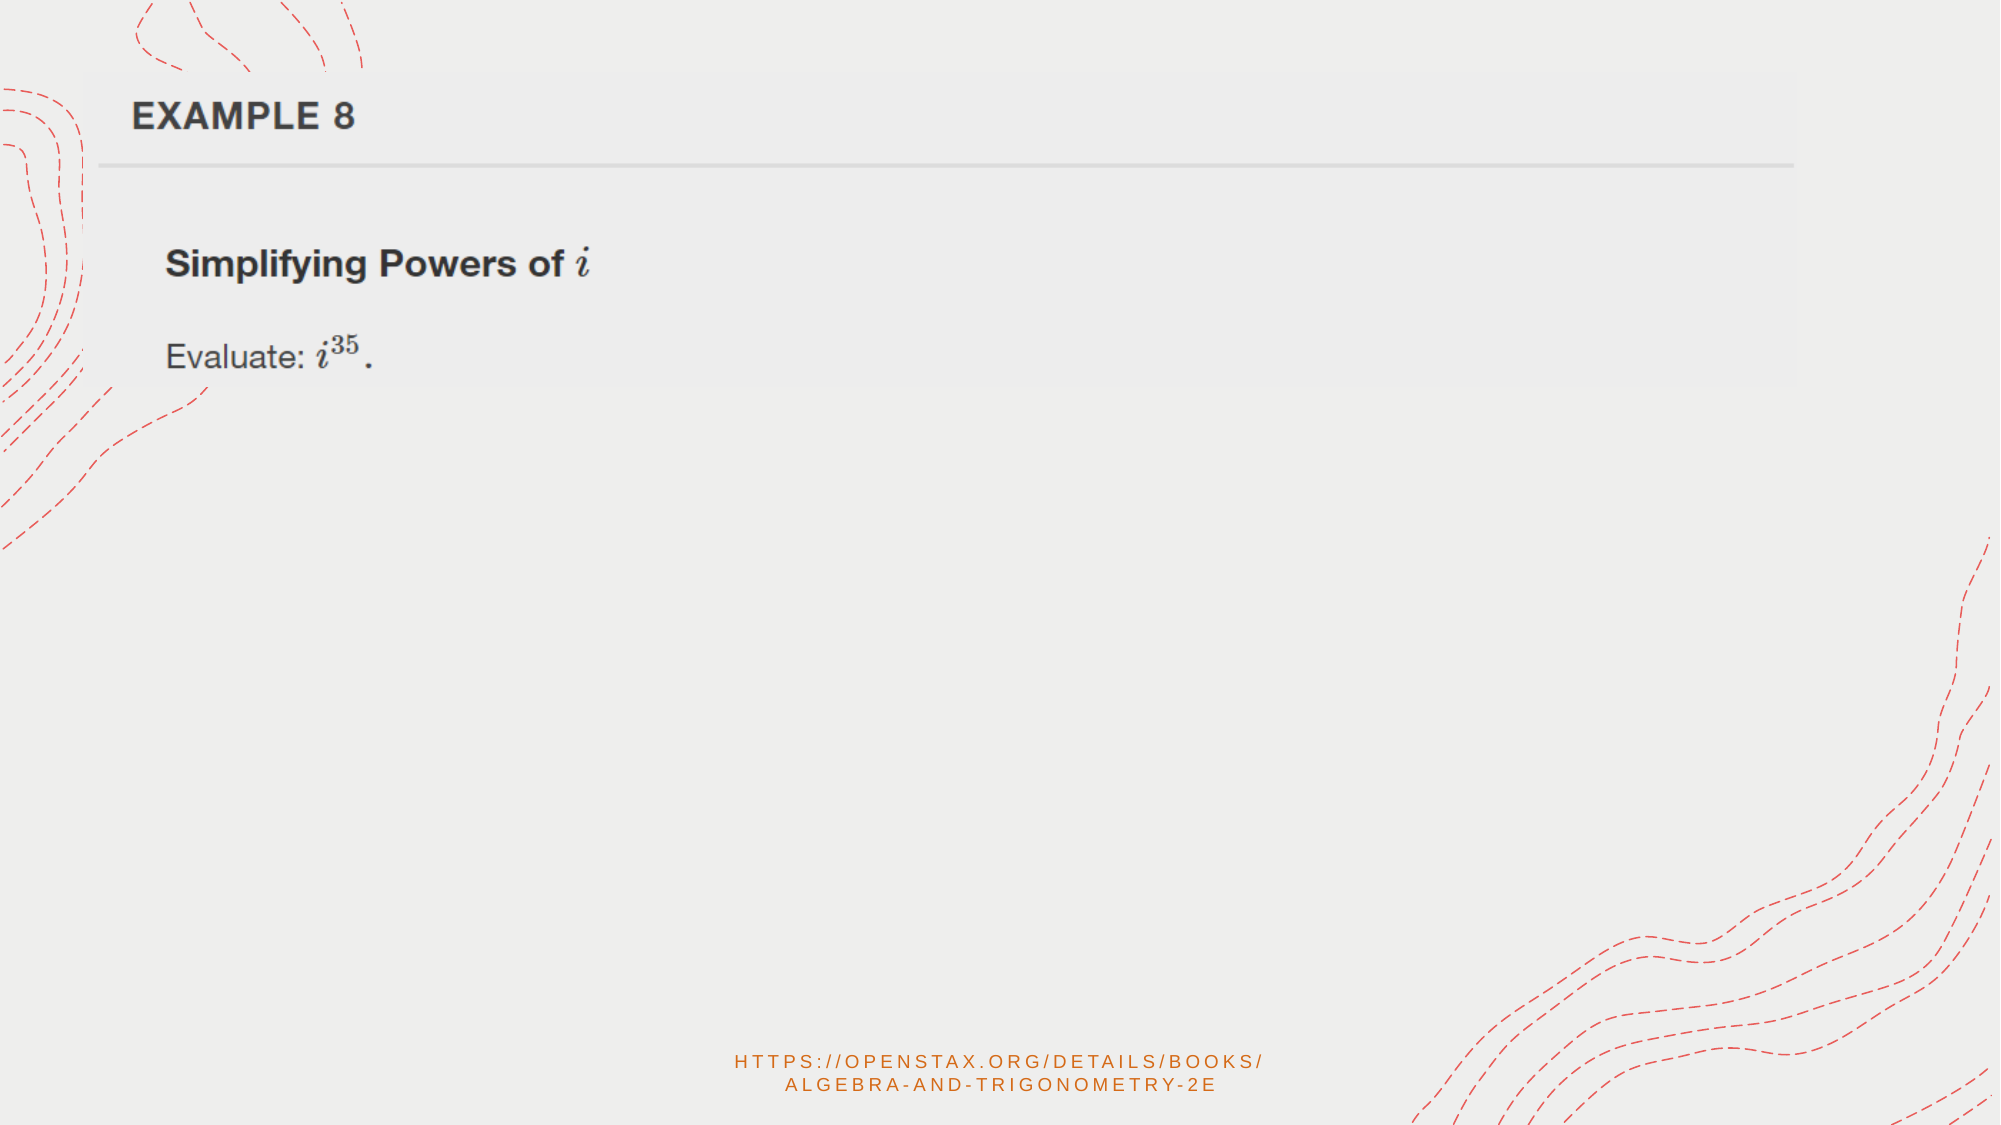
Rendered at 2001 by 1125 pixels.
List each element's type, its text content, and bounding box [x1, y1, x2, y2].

picture [83, 72, 1797, 387]
footer https://openstax.org/details/books/algebra-and-trigonometry-2e [662, 1042, 1338, 1103]
